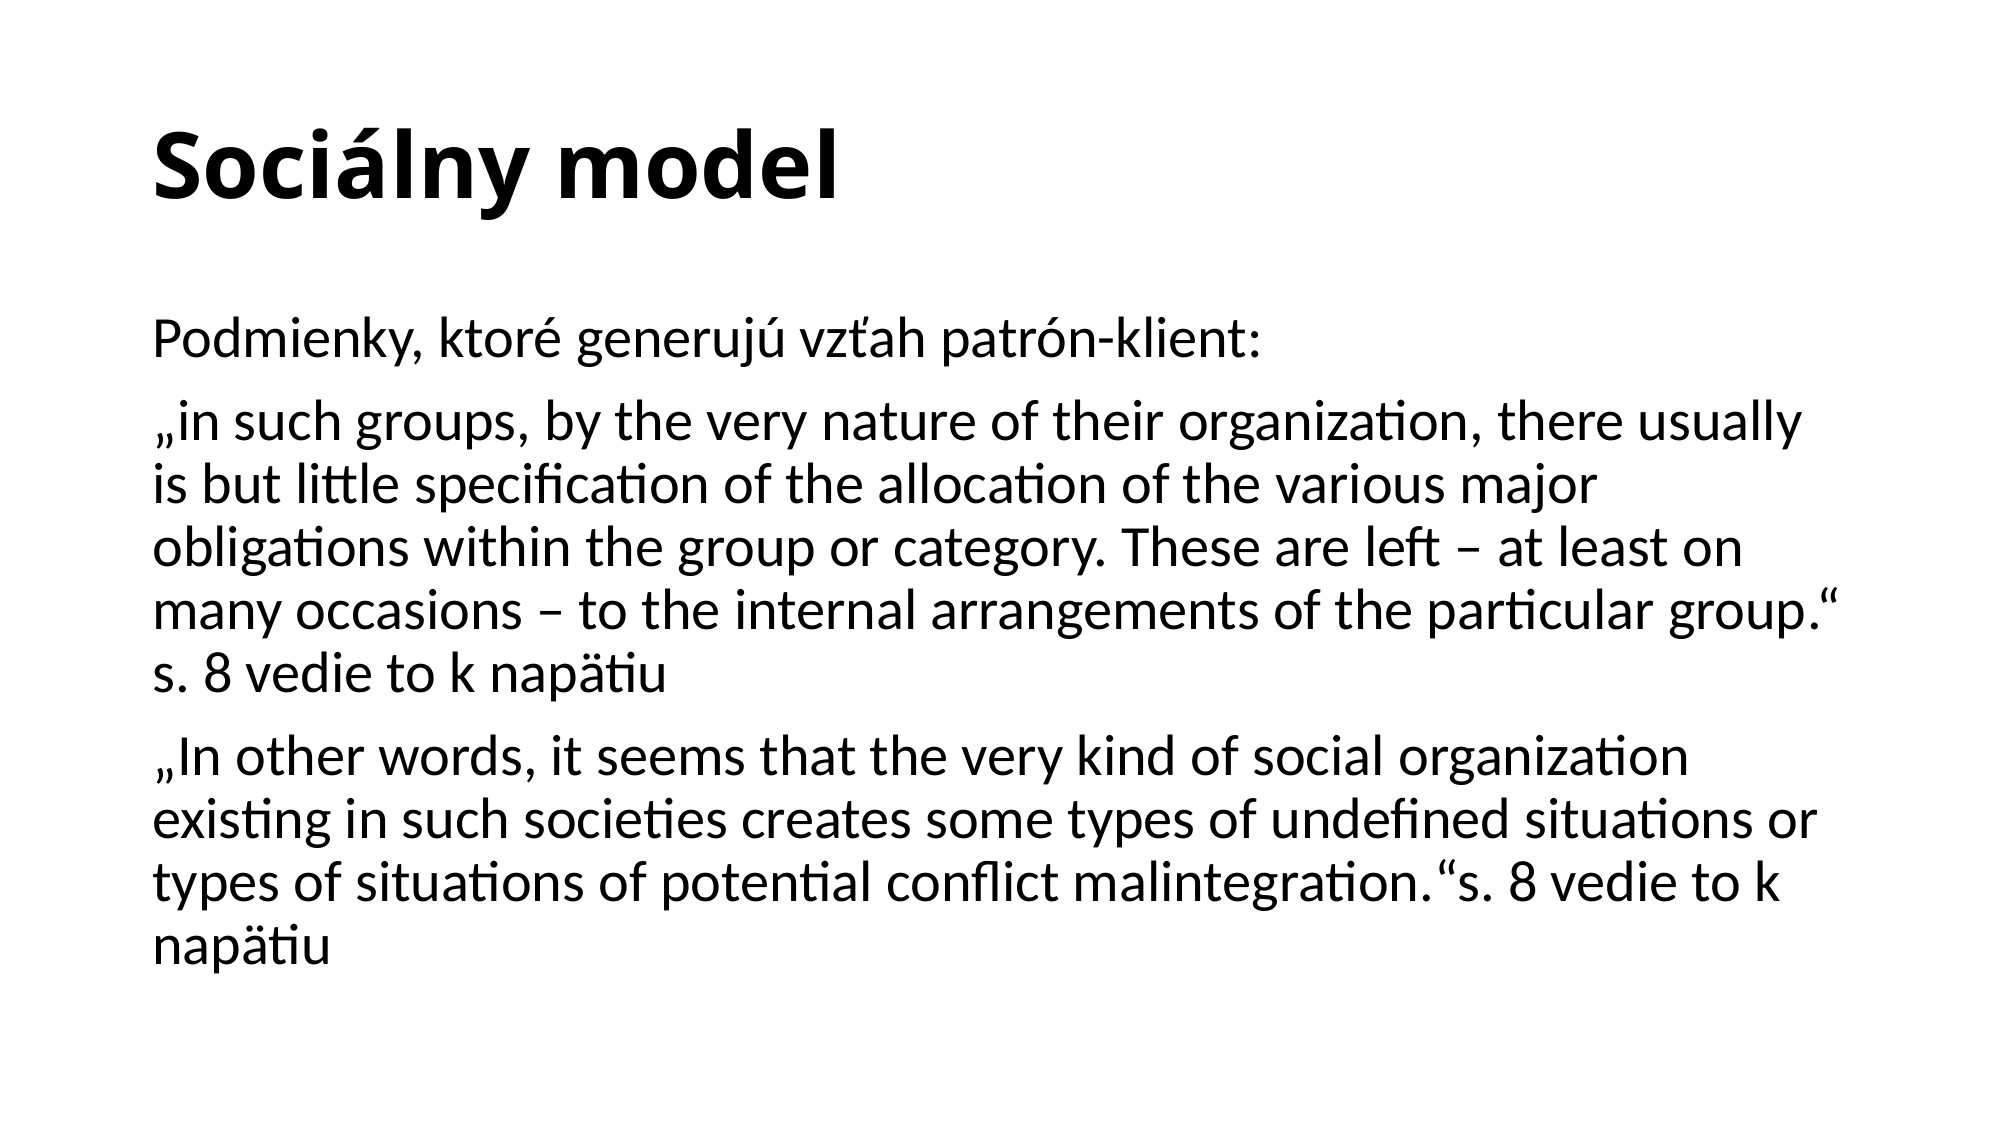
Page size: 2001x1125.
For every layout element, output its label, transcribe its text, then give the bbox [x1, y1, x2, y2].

list Podmienky, ktoré generujú vzťah patrón-klient: „in such groups, by the very nature of their organization, there usually is but little specification of the allocation of the various major obligations within the group or category. These are left – at least on many occasions – to the internal arrangements of the particular group.“ s. 8 vedie to k napätiu „In other words, it seems that the very kind of social organization existing in such societies creates some types of undefined situations or types of situations of potential conflict malintegration.“s. 8 vedie to k napätiu [137, 299, 1863, 1014]
title Sociálny model [137, 59, 1863, 278]
